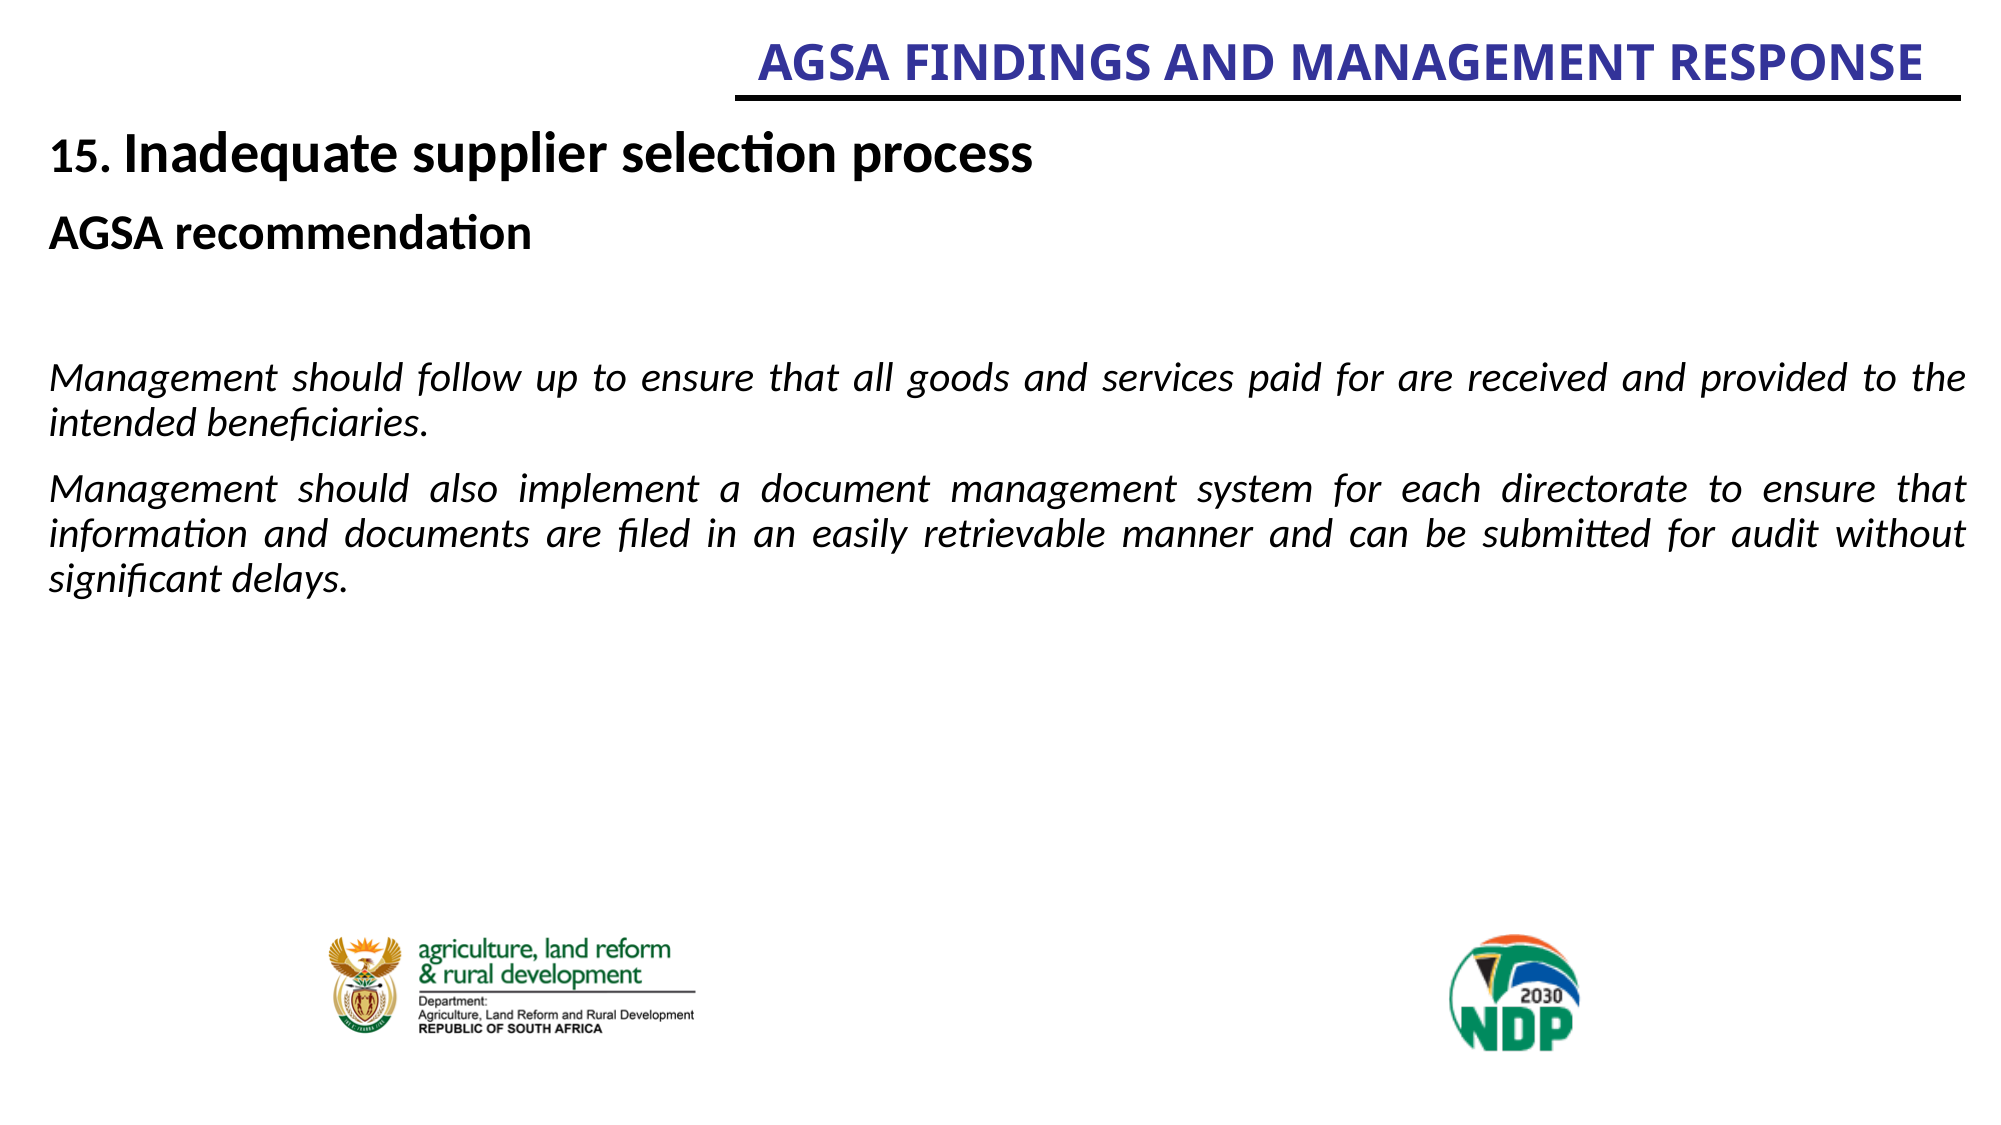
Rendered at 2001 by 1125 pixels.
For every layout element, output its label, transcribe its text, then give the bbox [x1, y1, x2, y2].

picture [303, 922, 721, 1053]
list 15. Inadequate supplier selection process AGSA recommendation Management should follow up to ensure that all goods and services paid for are received and provided to the intended beneficiaries. Management should also implement a document management system for each directorate to ensure that information and documents are filed in an easily retrievable manner and can be submitted for audit without significant delays. [33, 114, 1984, 910]
picture [1448, 934, 1583, 1053]
text_box AGSA FINDINGS AND MANAGEMENT RESPONSE [526, 23, 1940, 98]
